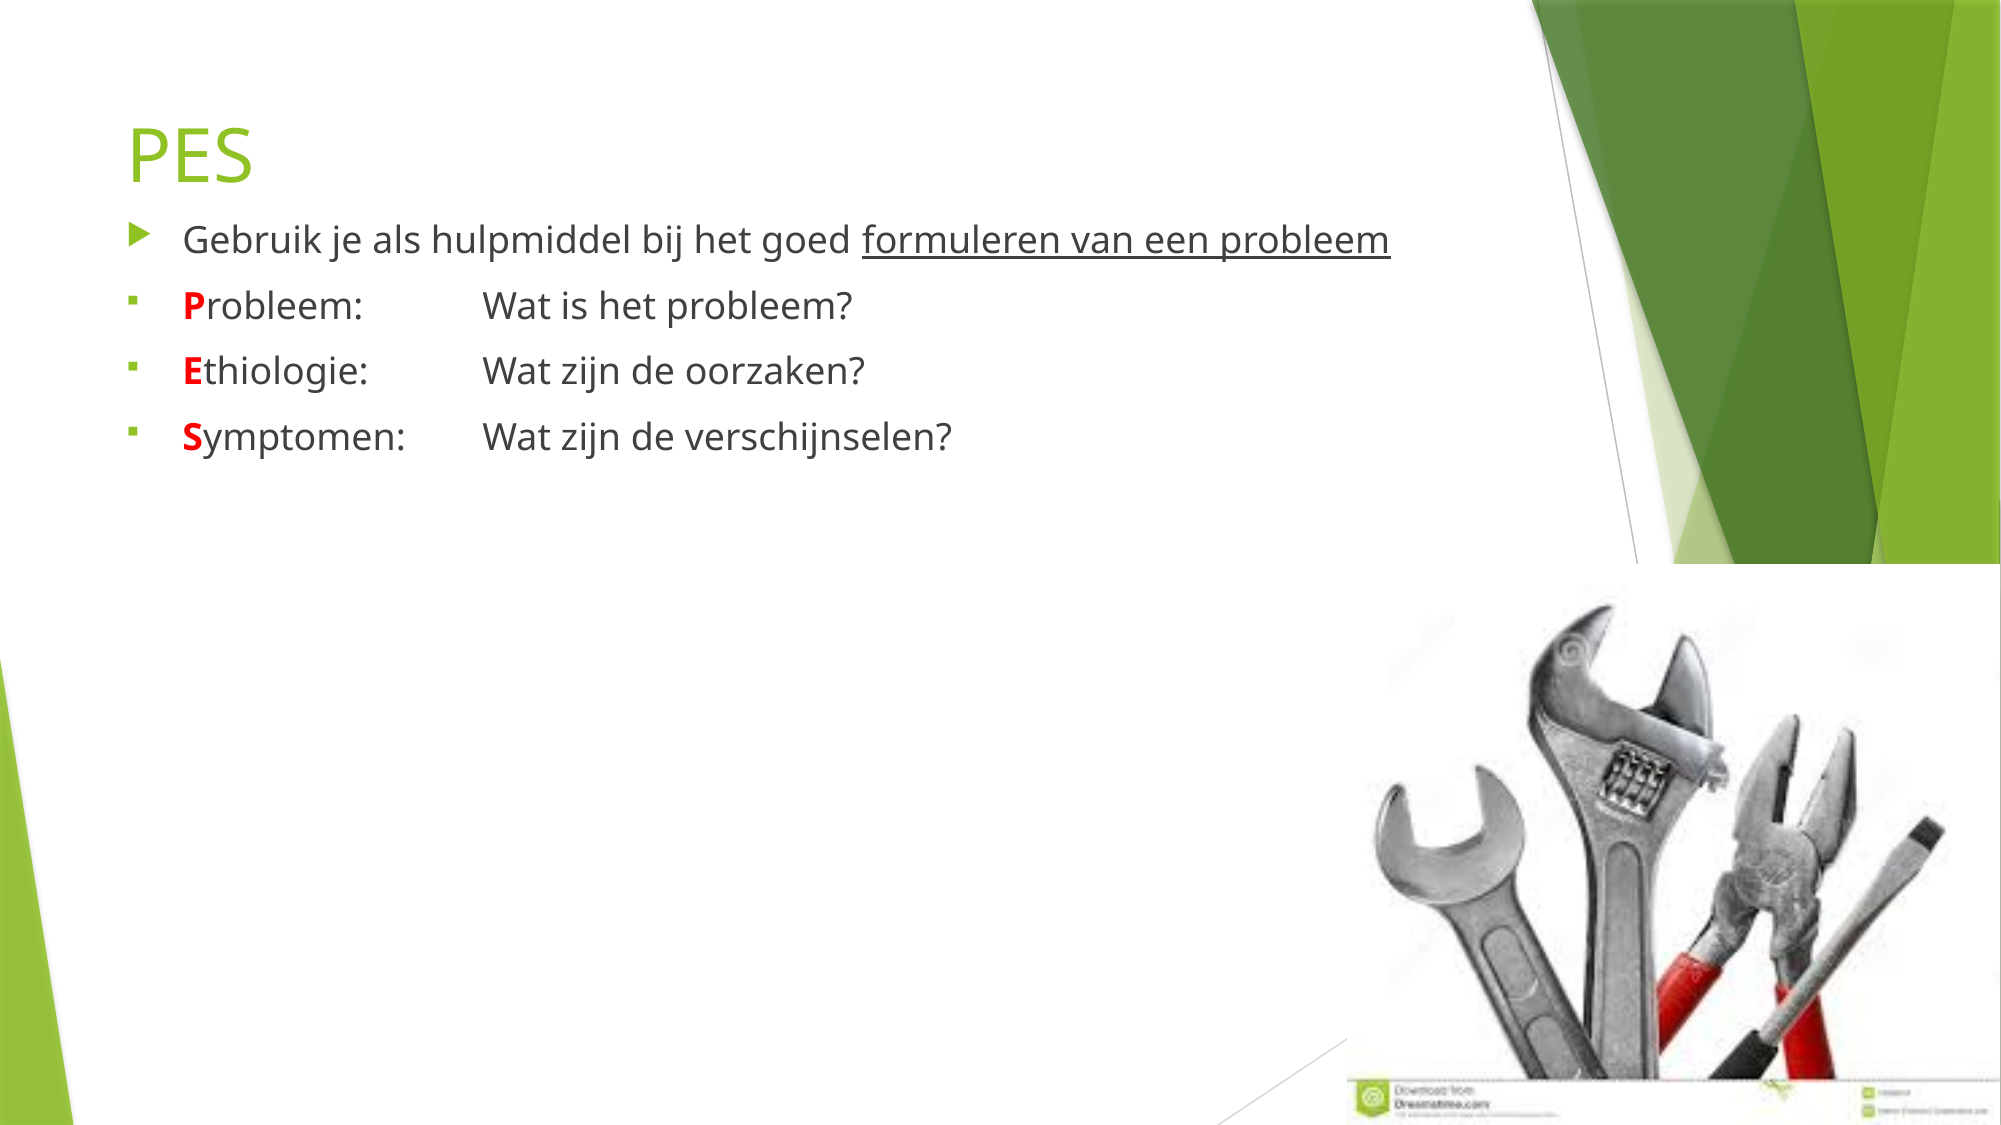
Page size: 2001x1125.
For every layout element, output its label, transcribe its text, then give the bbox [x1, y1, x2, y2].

list Gebruik je als hulpmiddel bij het goed formuleren van een probleem Probleem: Wat is het probleem? Ethiologie: Wat zijn de oorzaken? Symptomen: Wat zijn de verschijnselen? [111, 208, 1522, 845]
picture [1346, 563, 2000, 1125]
title PES [111, 99, 1522, 208]
